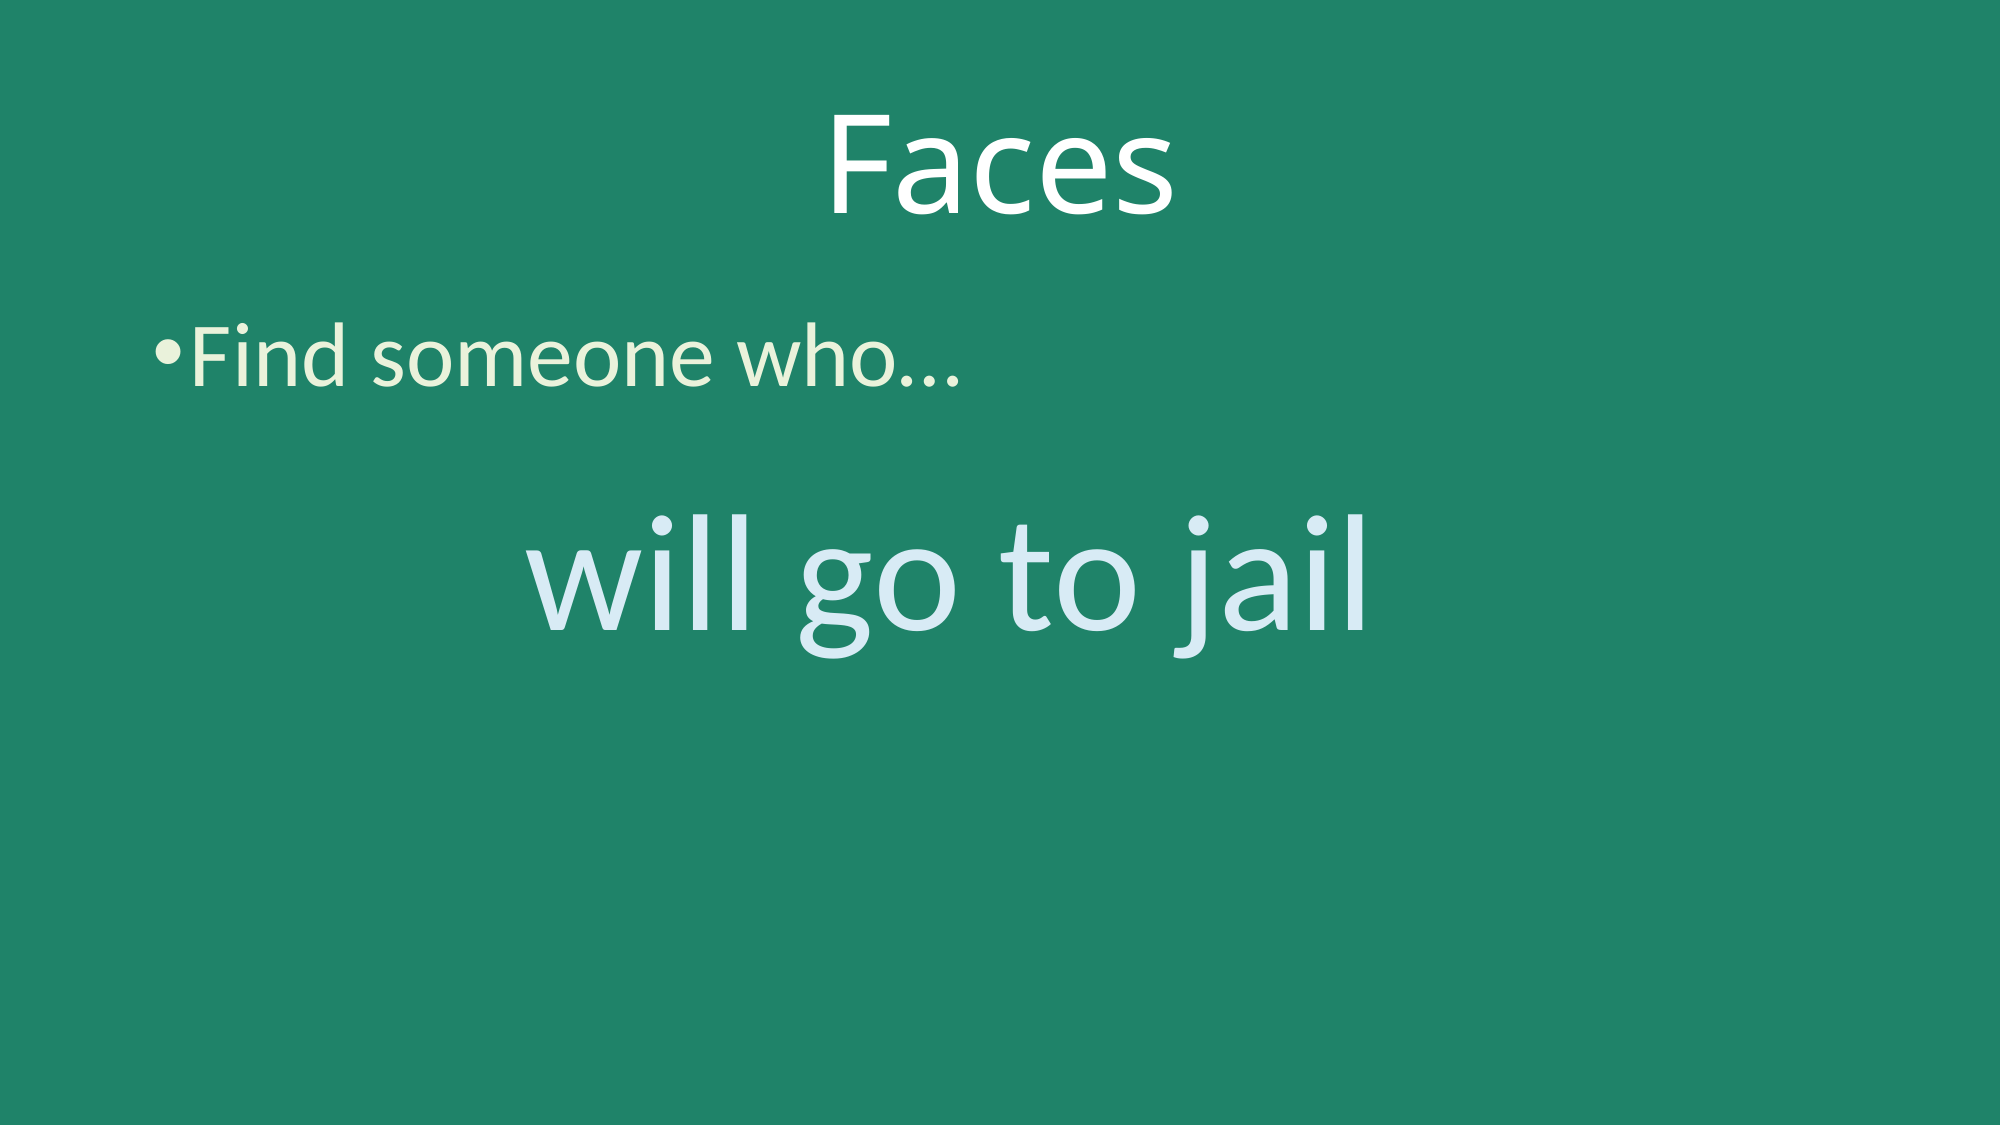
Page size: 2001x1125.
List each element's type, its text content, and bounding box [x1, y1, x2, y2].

title Faces [137, 59, 1863, 278]
list Find someone who… [137, 299, 1136, 426]
text_box will go to jail [509, 478, 2000, 699]
